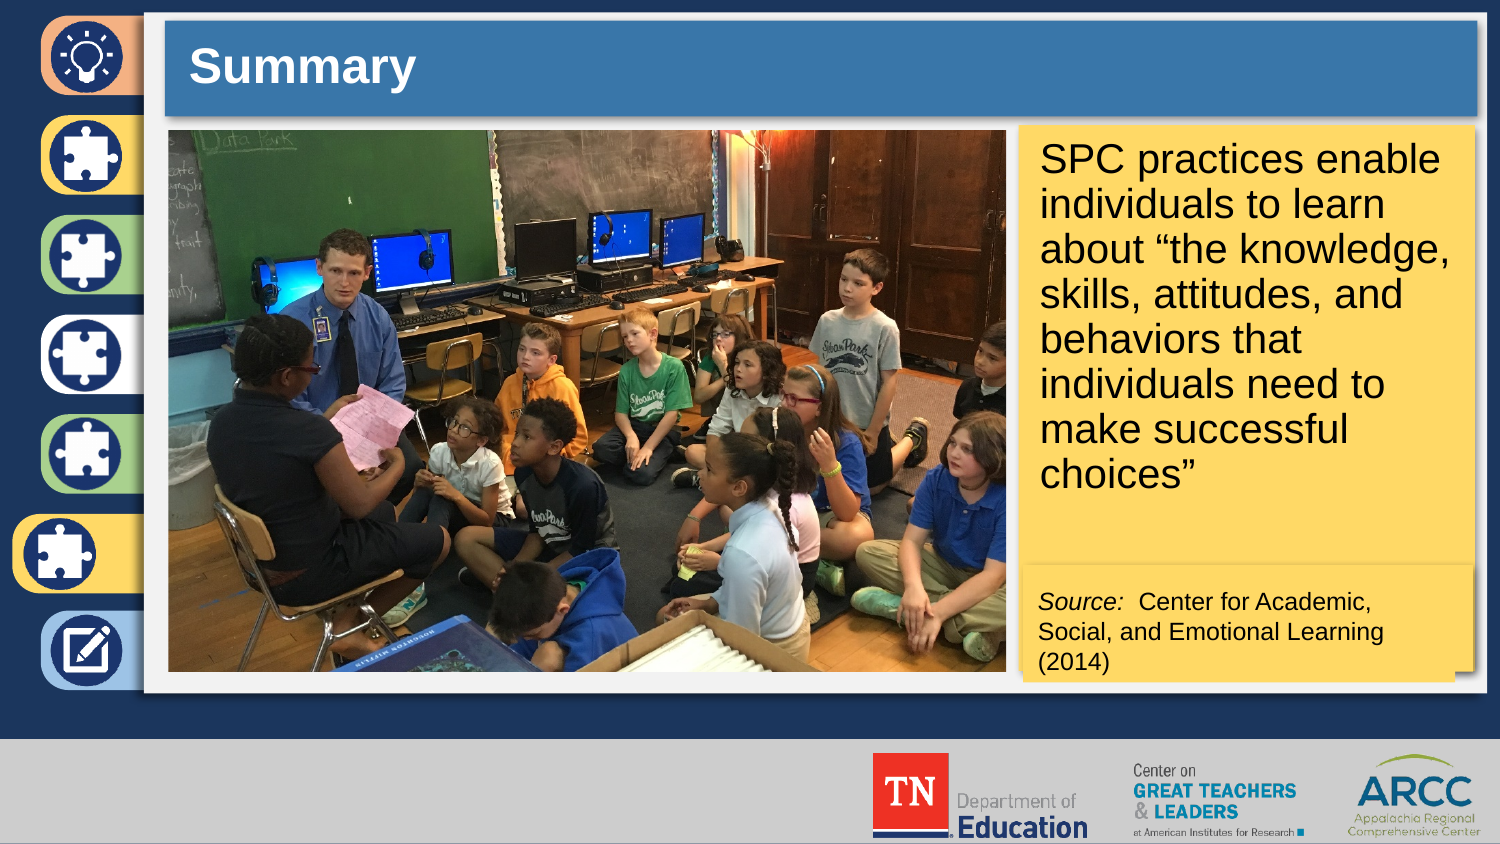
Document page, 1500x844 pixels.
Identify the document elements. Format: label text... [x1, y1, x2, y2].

picture [1348, 754, 1481, 838]
text_box [8, 109, 141, 199]
title Summary [174, 31, 1448, 105]
text_box [8, 307, 141, 396]
picture [873, 753, 1087, 838]
list SPC practices enable individuals to learn about “the knowledge, skills, attitudes, and behaviors that individuals need to make successful choices” [1025, 130, 1475, 564]
text_box [8, 506, 141, 596]
text_box [8, 607, 141, 697]
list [168, 130, 1007, 672]
text_box [8, 405, 141, 495]
picture [1131, 761, 1304, 838]
text_box [8, 210, 141, 300]
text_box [1023, 564, 1474, 684]
text_box [8, 16, 141, 105]
